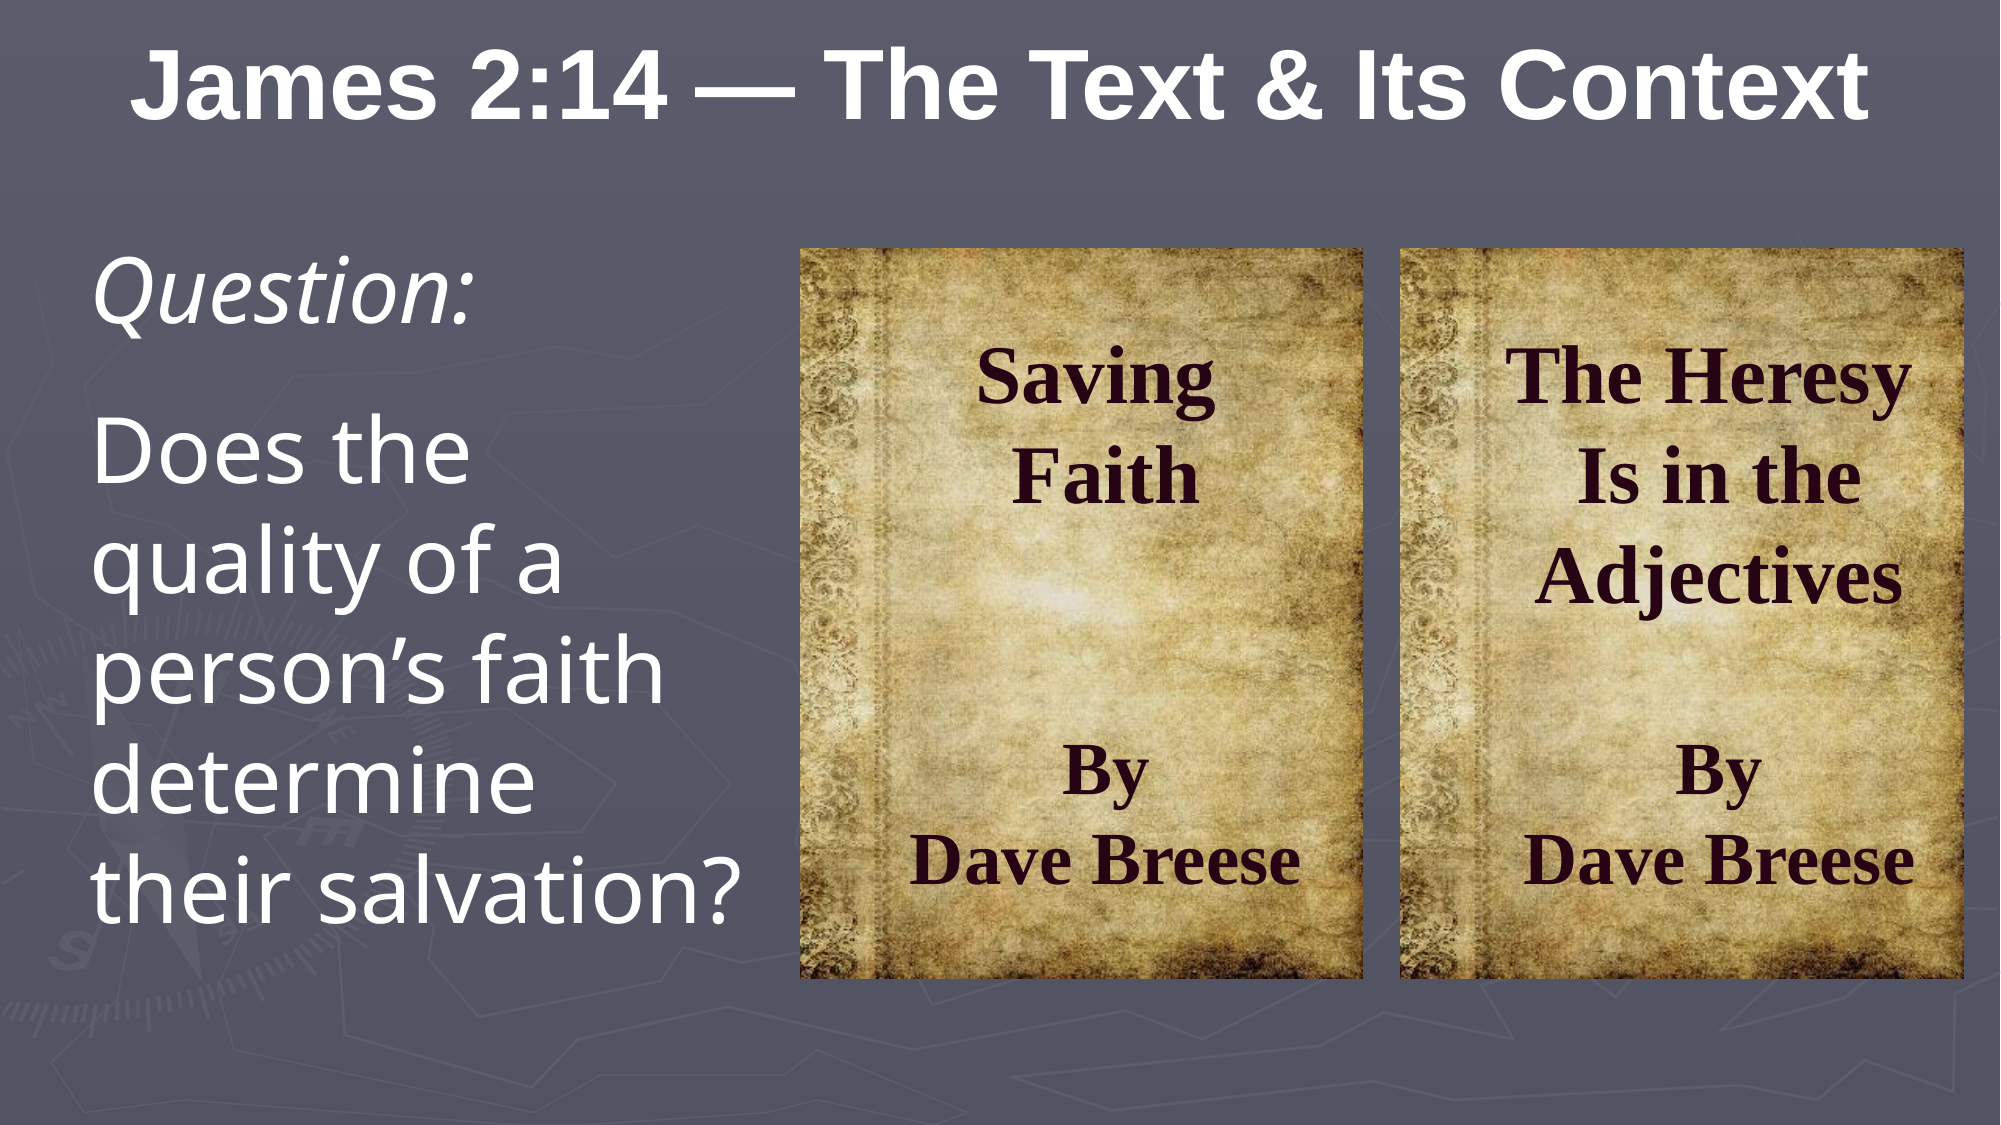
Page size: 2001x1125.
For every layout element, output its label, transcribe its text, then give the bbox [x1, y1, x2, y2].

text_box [1400, 247, 1964, 980]
text_box James 2:14 — The Text & Its Context [0, 12, 2000, 148]
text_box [799, 247, 1364, 980]
text_box Question: Does the quality of a person’s faith determine their salvation? [74, 224, 763, 950]
